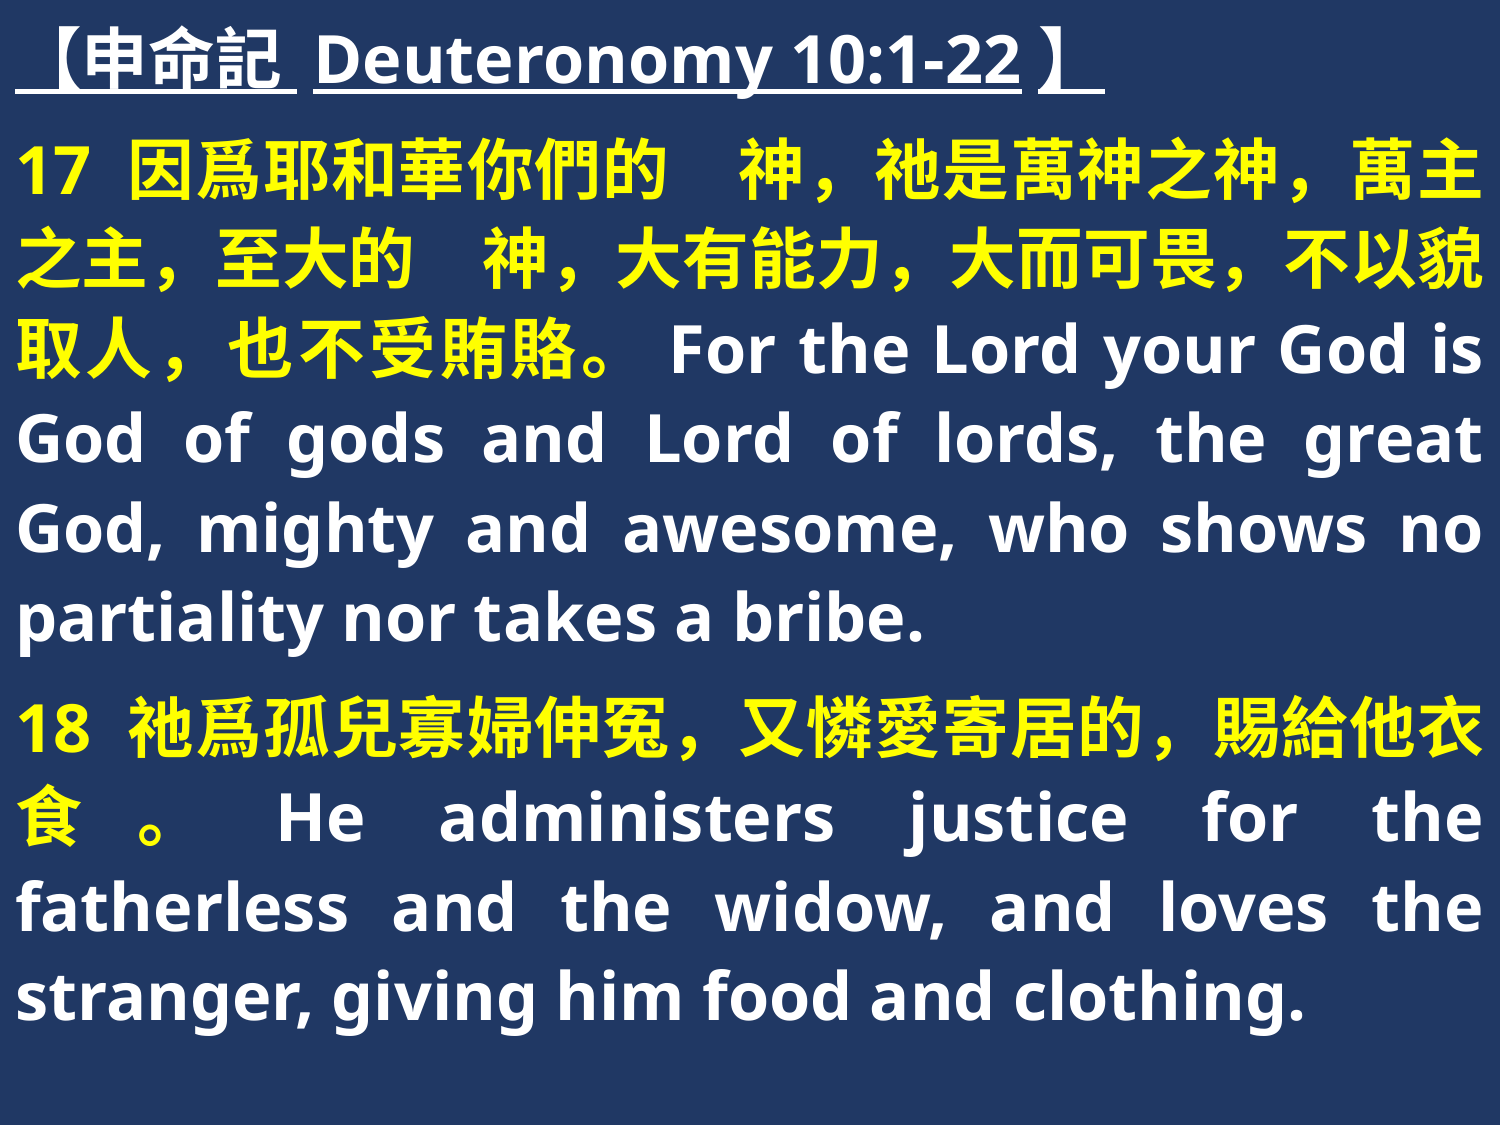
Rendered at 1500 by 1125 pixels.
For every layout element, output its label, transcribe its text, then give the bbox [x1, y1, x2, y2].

list 【申命記 Deuteronomy 10:1-22】 17 因爲耶和華你們的 神，祂是萬神之神，萬主之主，至大的 神，大有能力，大而可畏，不以貌取人，也不受賄賂。For the Lord your God is God of gods and Lord of lords, the great God, mighty and awesome, who shows no partiality nor takes a bribe. 18 祂爲孤兒寡婦伸冤，又憐愛寄居的，賜給他衣食。He administers justice for the fatherless and the widow, and loves the stranger, giving him food and clothing. [0, 0, 1500, 1125]
